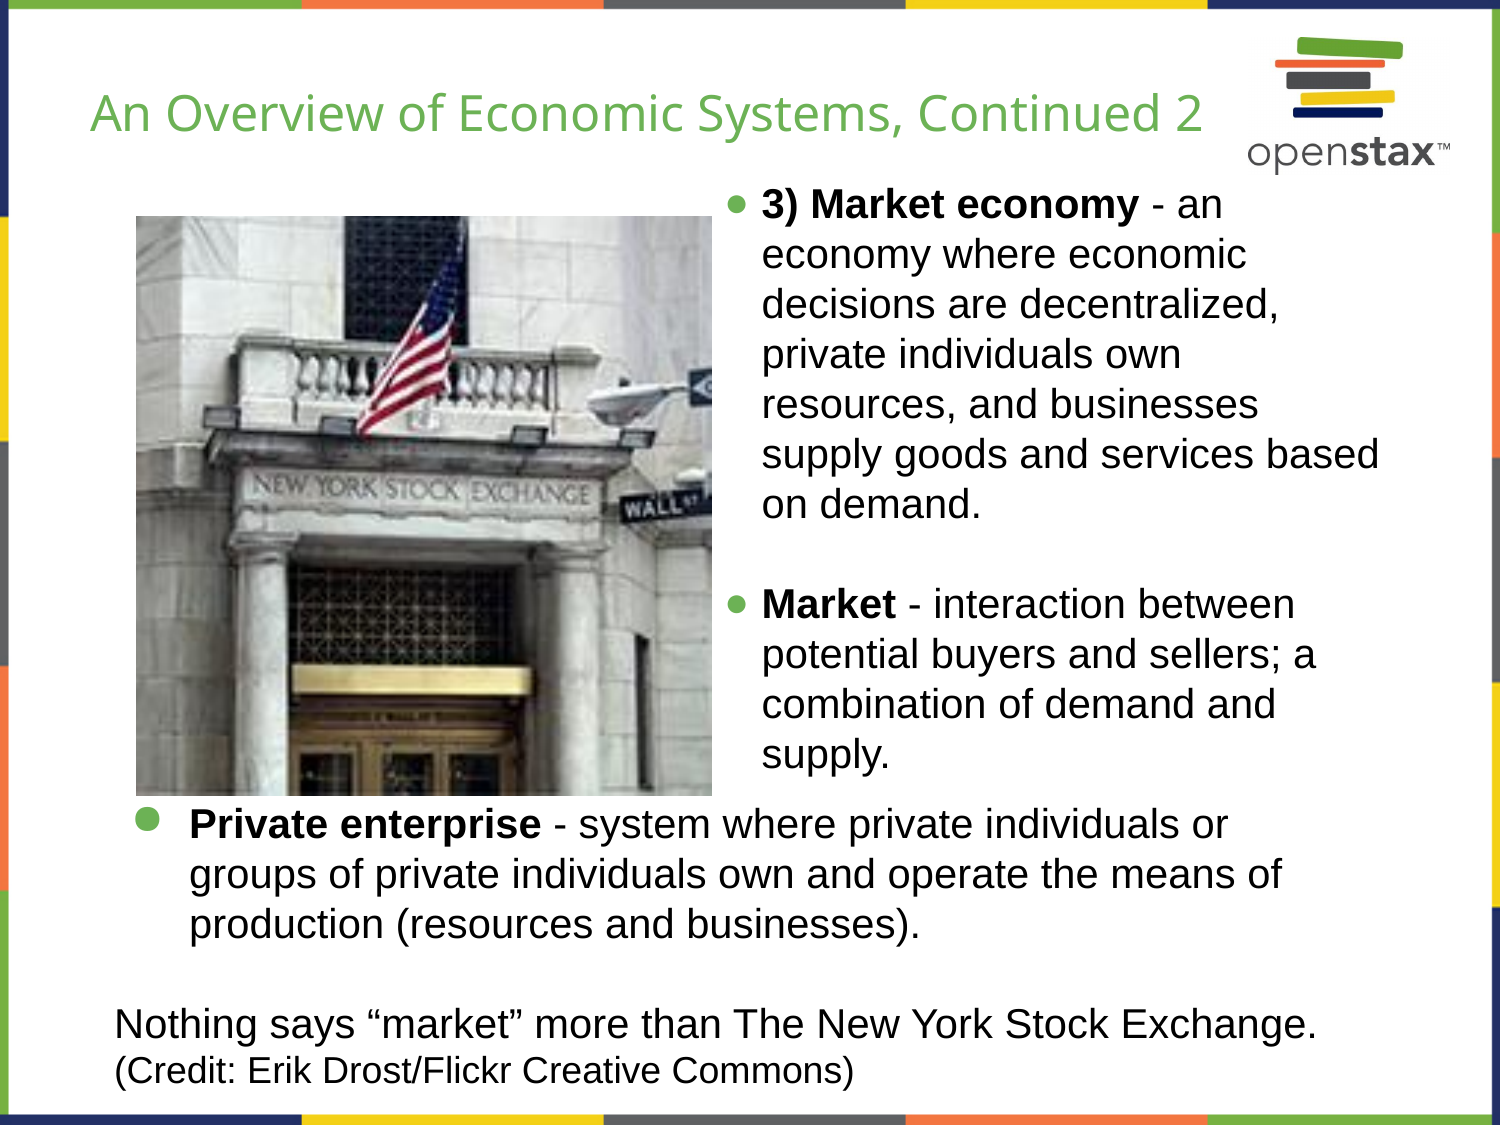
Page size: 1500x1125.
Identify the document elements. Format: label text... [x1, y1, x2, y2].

text_box Private enterprise - system where private individuals or groups of private individuals own and operate the means of production (resources and businesses). Nothing says “market” more than The New York Stock Exchange. (Credit: Erik Drost/Flickr Creative Commons) [99, 781, 1373, 1091]
title An Overview of Economic Systems, Continued 2 [75, 41, 1245, 150]
list 3) Market economy - an economy where economic decisions are decentralized, private individuals own resources, and businesses supply goods and services based on demand. Market - interaction between potential buyers and sellers; a combination of demand and supply. [671, 169, 1398, 842]
picture [0, 0, 1500, 1125]
